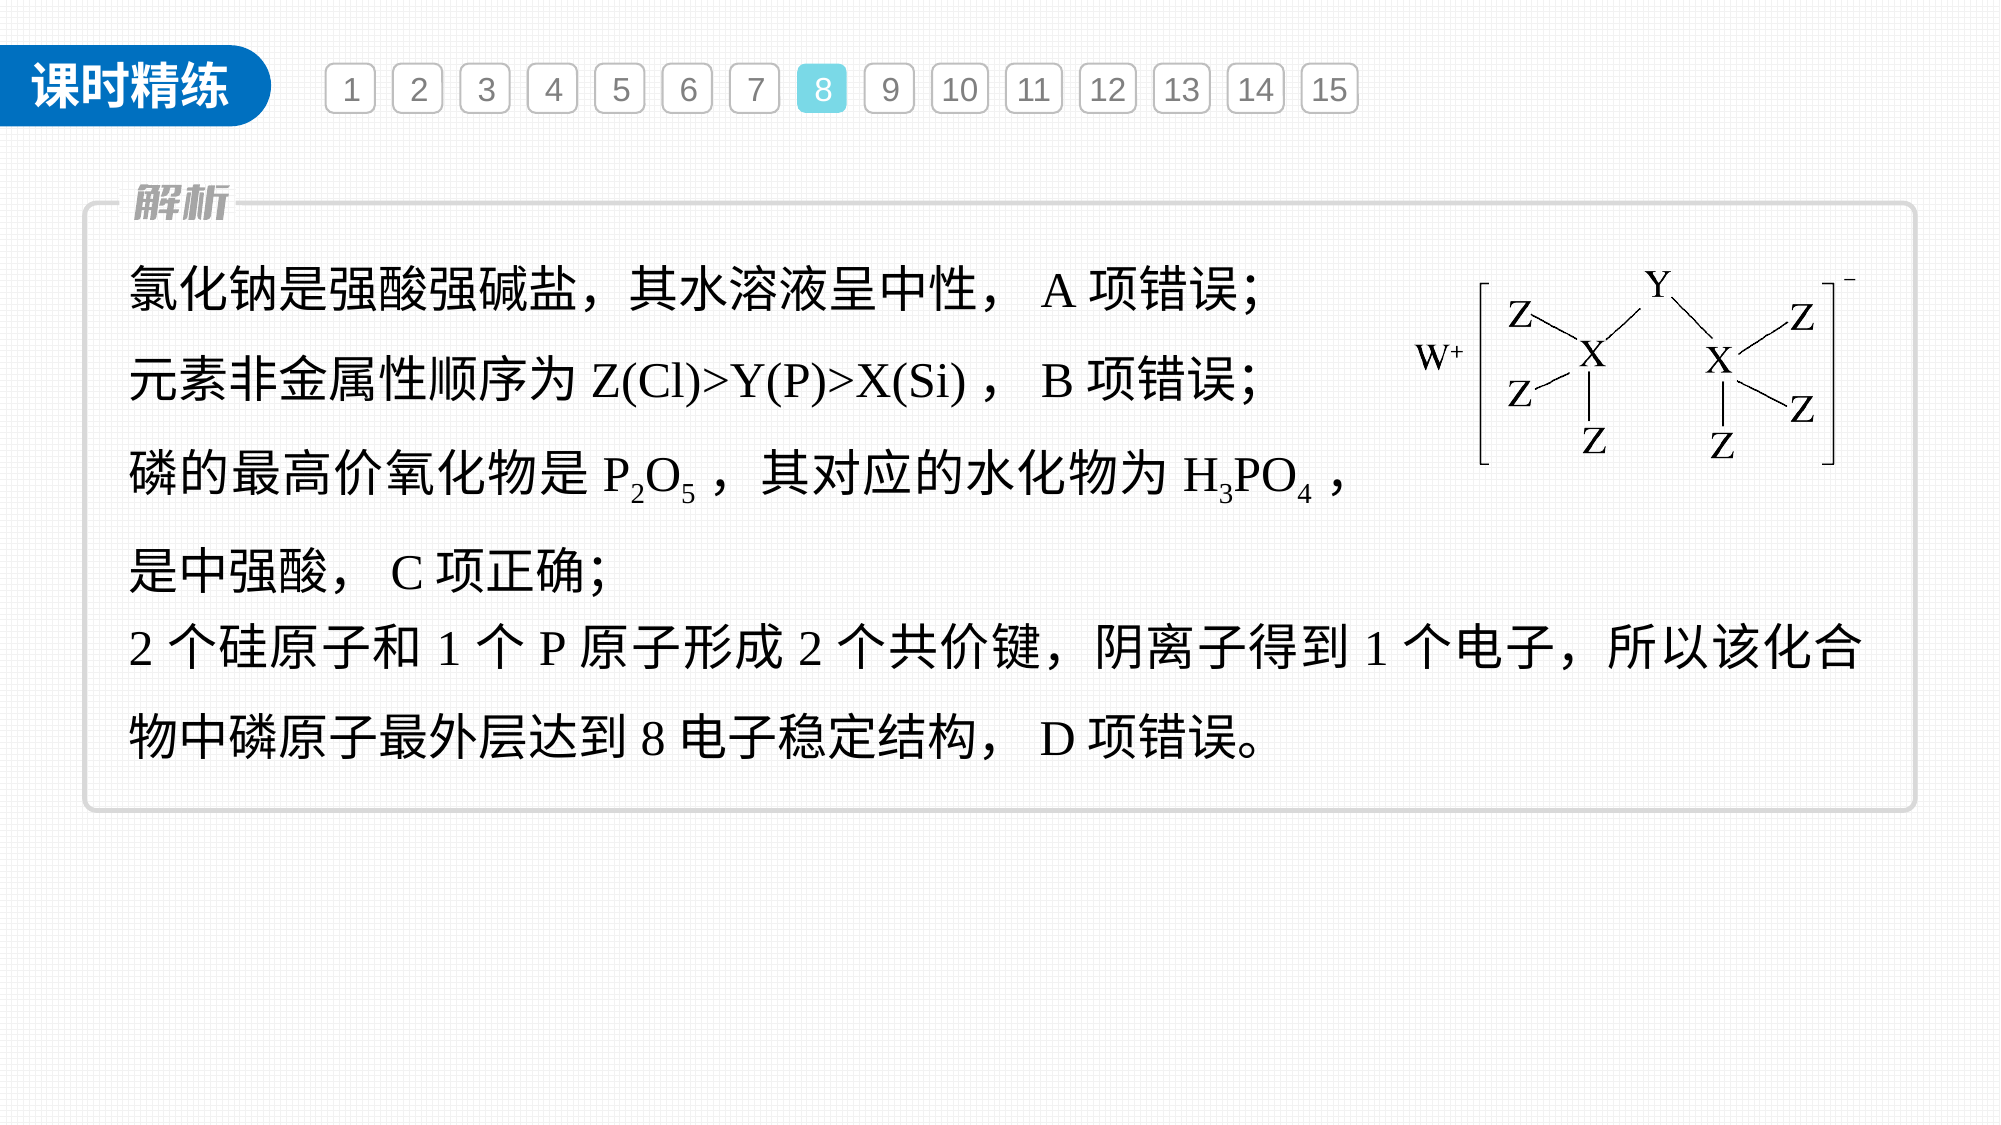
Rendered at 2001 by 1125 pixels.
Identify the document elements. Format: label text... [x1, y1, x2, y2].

picture [1401, 255, 1870, 490]
text_box 11 [1004, 62, 1064, 114]
text_box 14 [1226, 62, 1285, 114]
text_box 15 [1300, 62, 1359, 114]
text_box 13 [1152, 62, 1211, 114]
text_box 2 [391, 62, 444, 114]
text_box 12 [1078, 62, 1138, 114]
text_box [84, 184, 1916, 811]
text_box 7 [728, 62, 781, 114]
text_box 10 [930, 62, 990, 114]
text_box 9 [863, 62, 916, 114]
text_box 5 [594, 62, 646, 114]
text_box 1 [324, 62, 376, 114]
text_box 3 [459, 62, 511, 114]
text_box 6 [661, 62, 713, 114]
text_box 4 [526, 62, 579, 114]
text_box 8 [796, 62, 848, 114]
